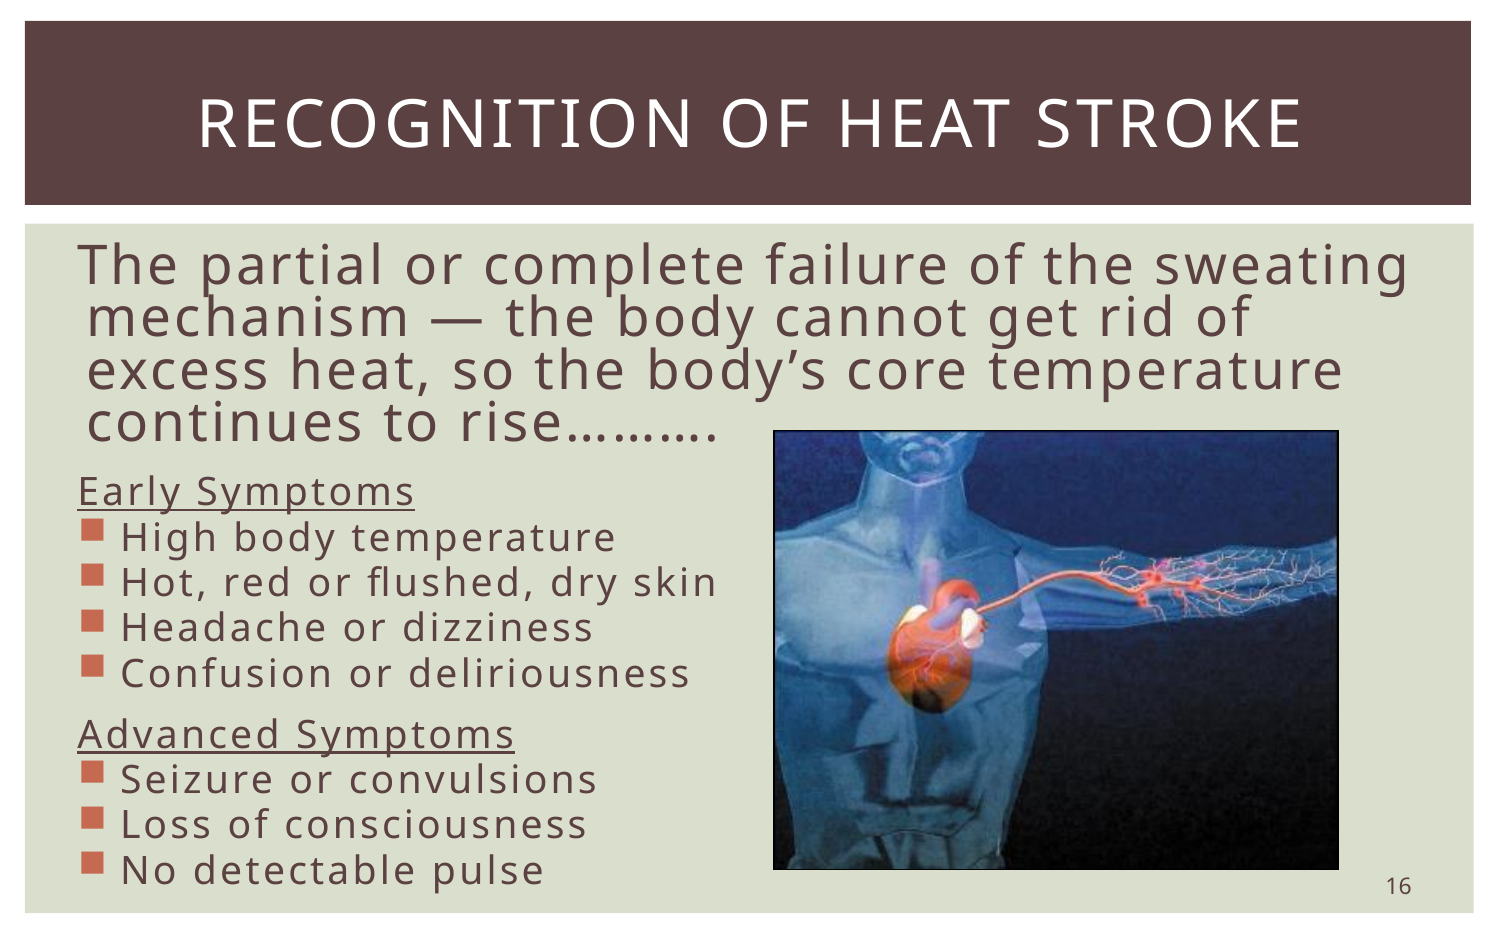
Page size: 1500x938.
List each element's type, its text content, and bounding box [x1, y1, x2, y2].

slide_number 16 [1349, 867, 1448, 908]
title Recognition of heat stroke [62, 48, 1438, 193]
picture [774, 430, 1338, 869]
list The partial or complete failure of the sweating mechanism — the body cannot get rid of excess heat, so the body’s core temperature continues to rise………. Early Symptoms High body temperature Hot, red or flushed, dry skin Headache or dizziness Confusion or deliriousness Advanced Symptoms Seizure or convulsions Loss of consciousness No detectable pulse [62, 234, 1442, 907]
